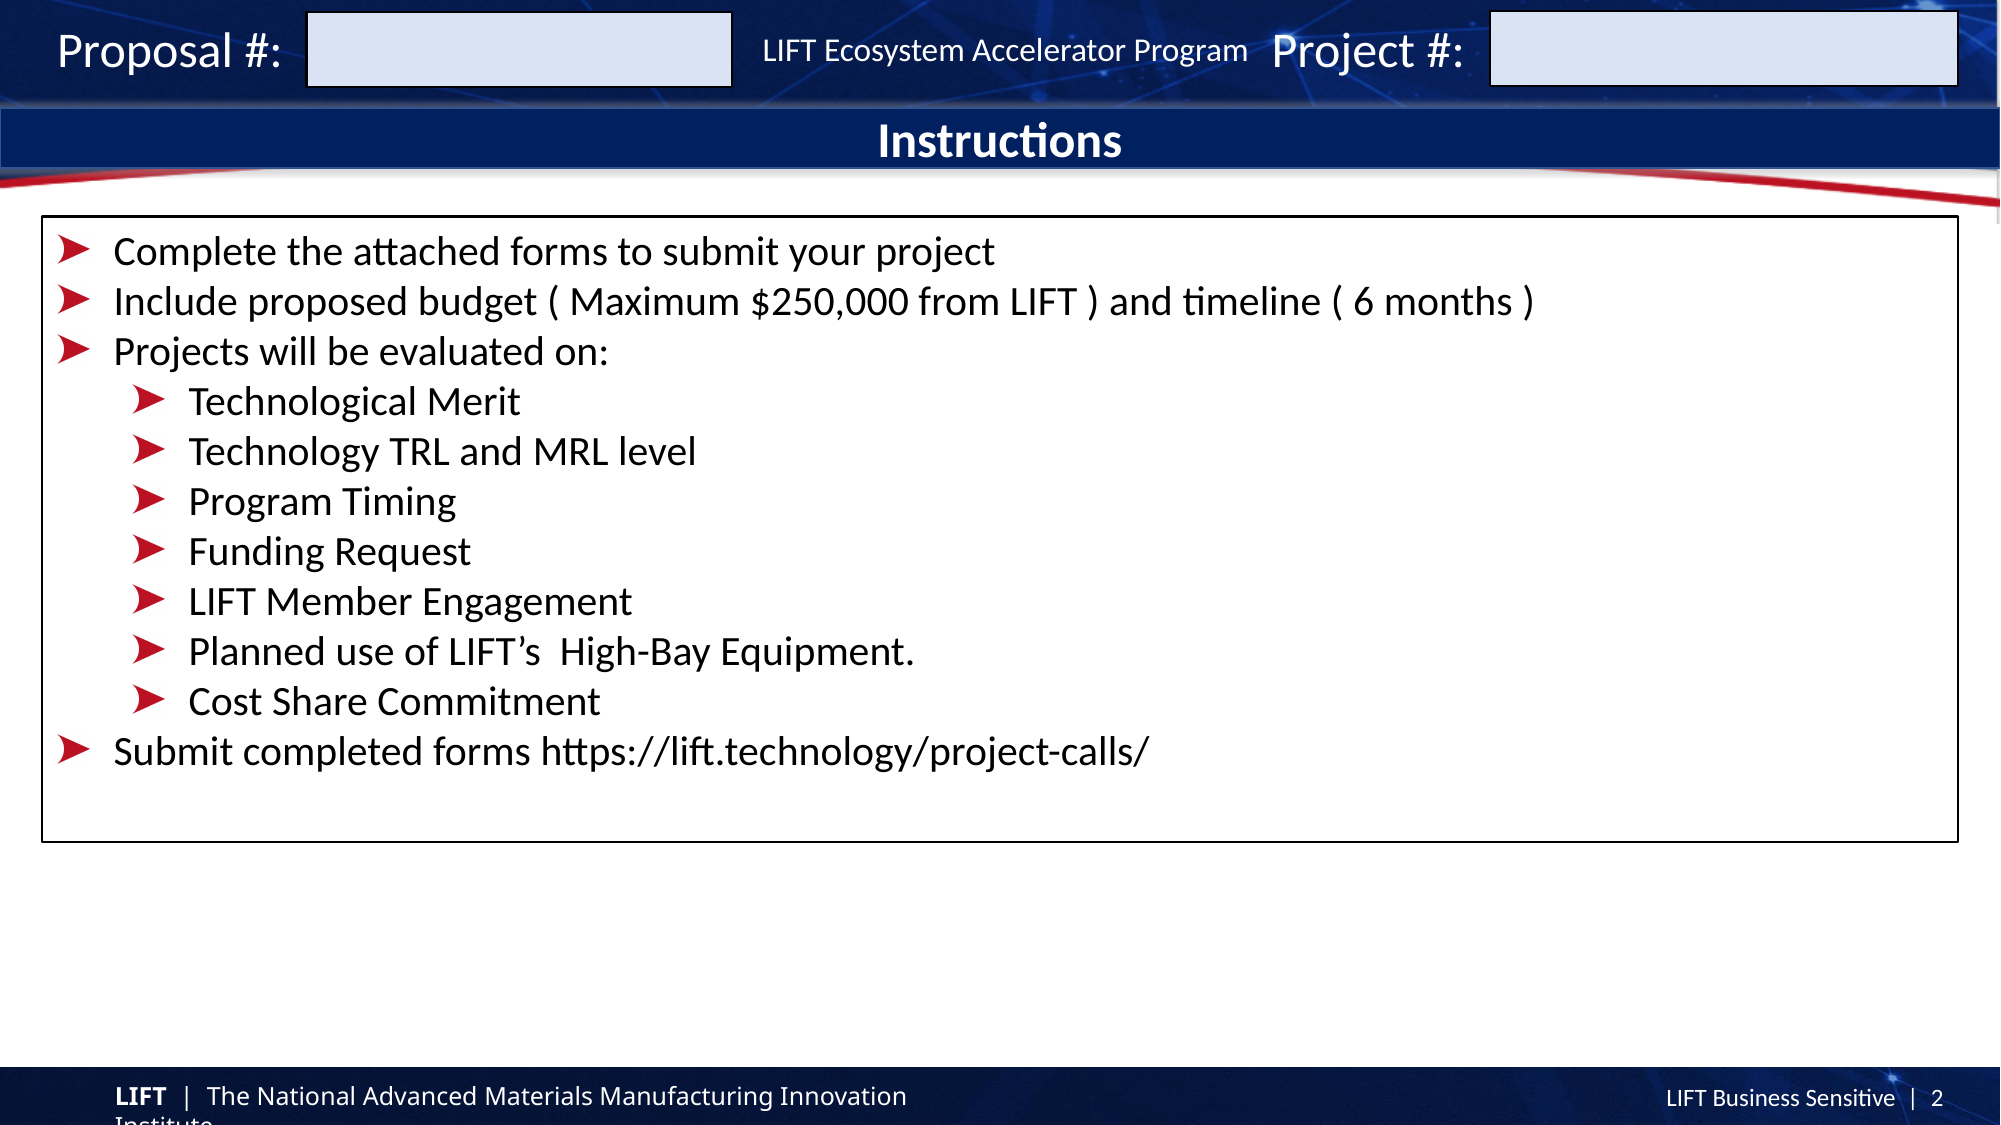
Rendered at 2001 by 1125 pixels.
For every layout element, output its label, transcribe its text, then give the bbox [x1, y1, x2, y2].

text_box Complete the attached forms to submit your project Include proposed budget ( Maximum $250,000 from LIFT ) and timeline ( 6 months ) Projects will be evaluated on: Technological Merit Technology TRL and MRL level Program Timing Funding Request LIFT Member Engagement Planned use of LIFT’s High-Bay Equipment. Cost Share Commitment Submit completed forms https://lift.technology/project-calls/ [42, 216, 1958, 842]
text_box Instructions [0, 107, 2000, 169]
picture [132, 434, 165, 464]
picture [57, 284, 90, 314]
picture [132, 584, 165, 614]
picture [57, 334, 90, 364]
text_box Proposal #: [42, 10, 307, 86]
picture [132, 634, 165, 664]
picture [57, 234, 90, 264]
picture [57, 734, 90, 764]
text_box [306, 11, 732, 88]
picture [0, 0, 2000, 101]
picture [0, 178, 2000, 224]
picture [132, 384, 165, 414]
picture [132, 684, 165, 714]
text_box LIFT Ecosystem Accelerator Program [747, 20, 1265, 76]
text_box Project #: [1256, 10, 1486, 86]
picture [0, 1067, 2000, 1125]
text_box [1489, 10, 1958, 87]
picture [132, 484, 165, 514]
picture [132, 534, 165, 564]
